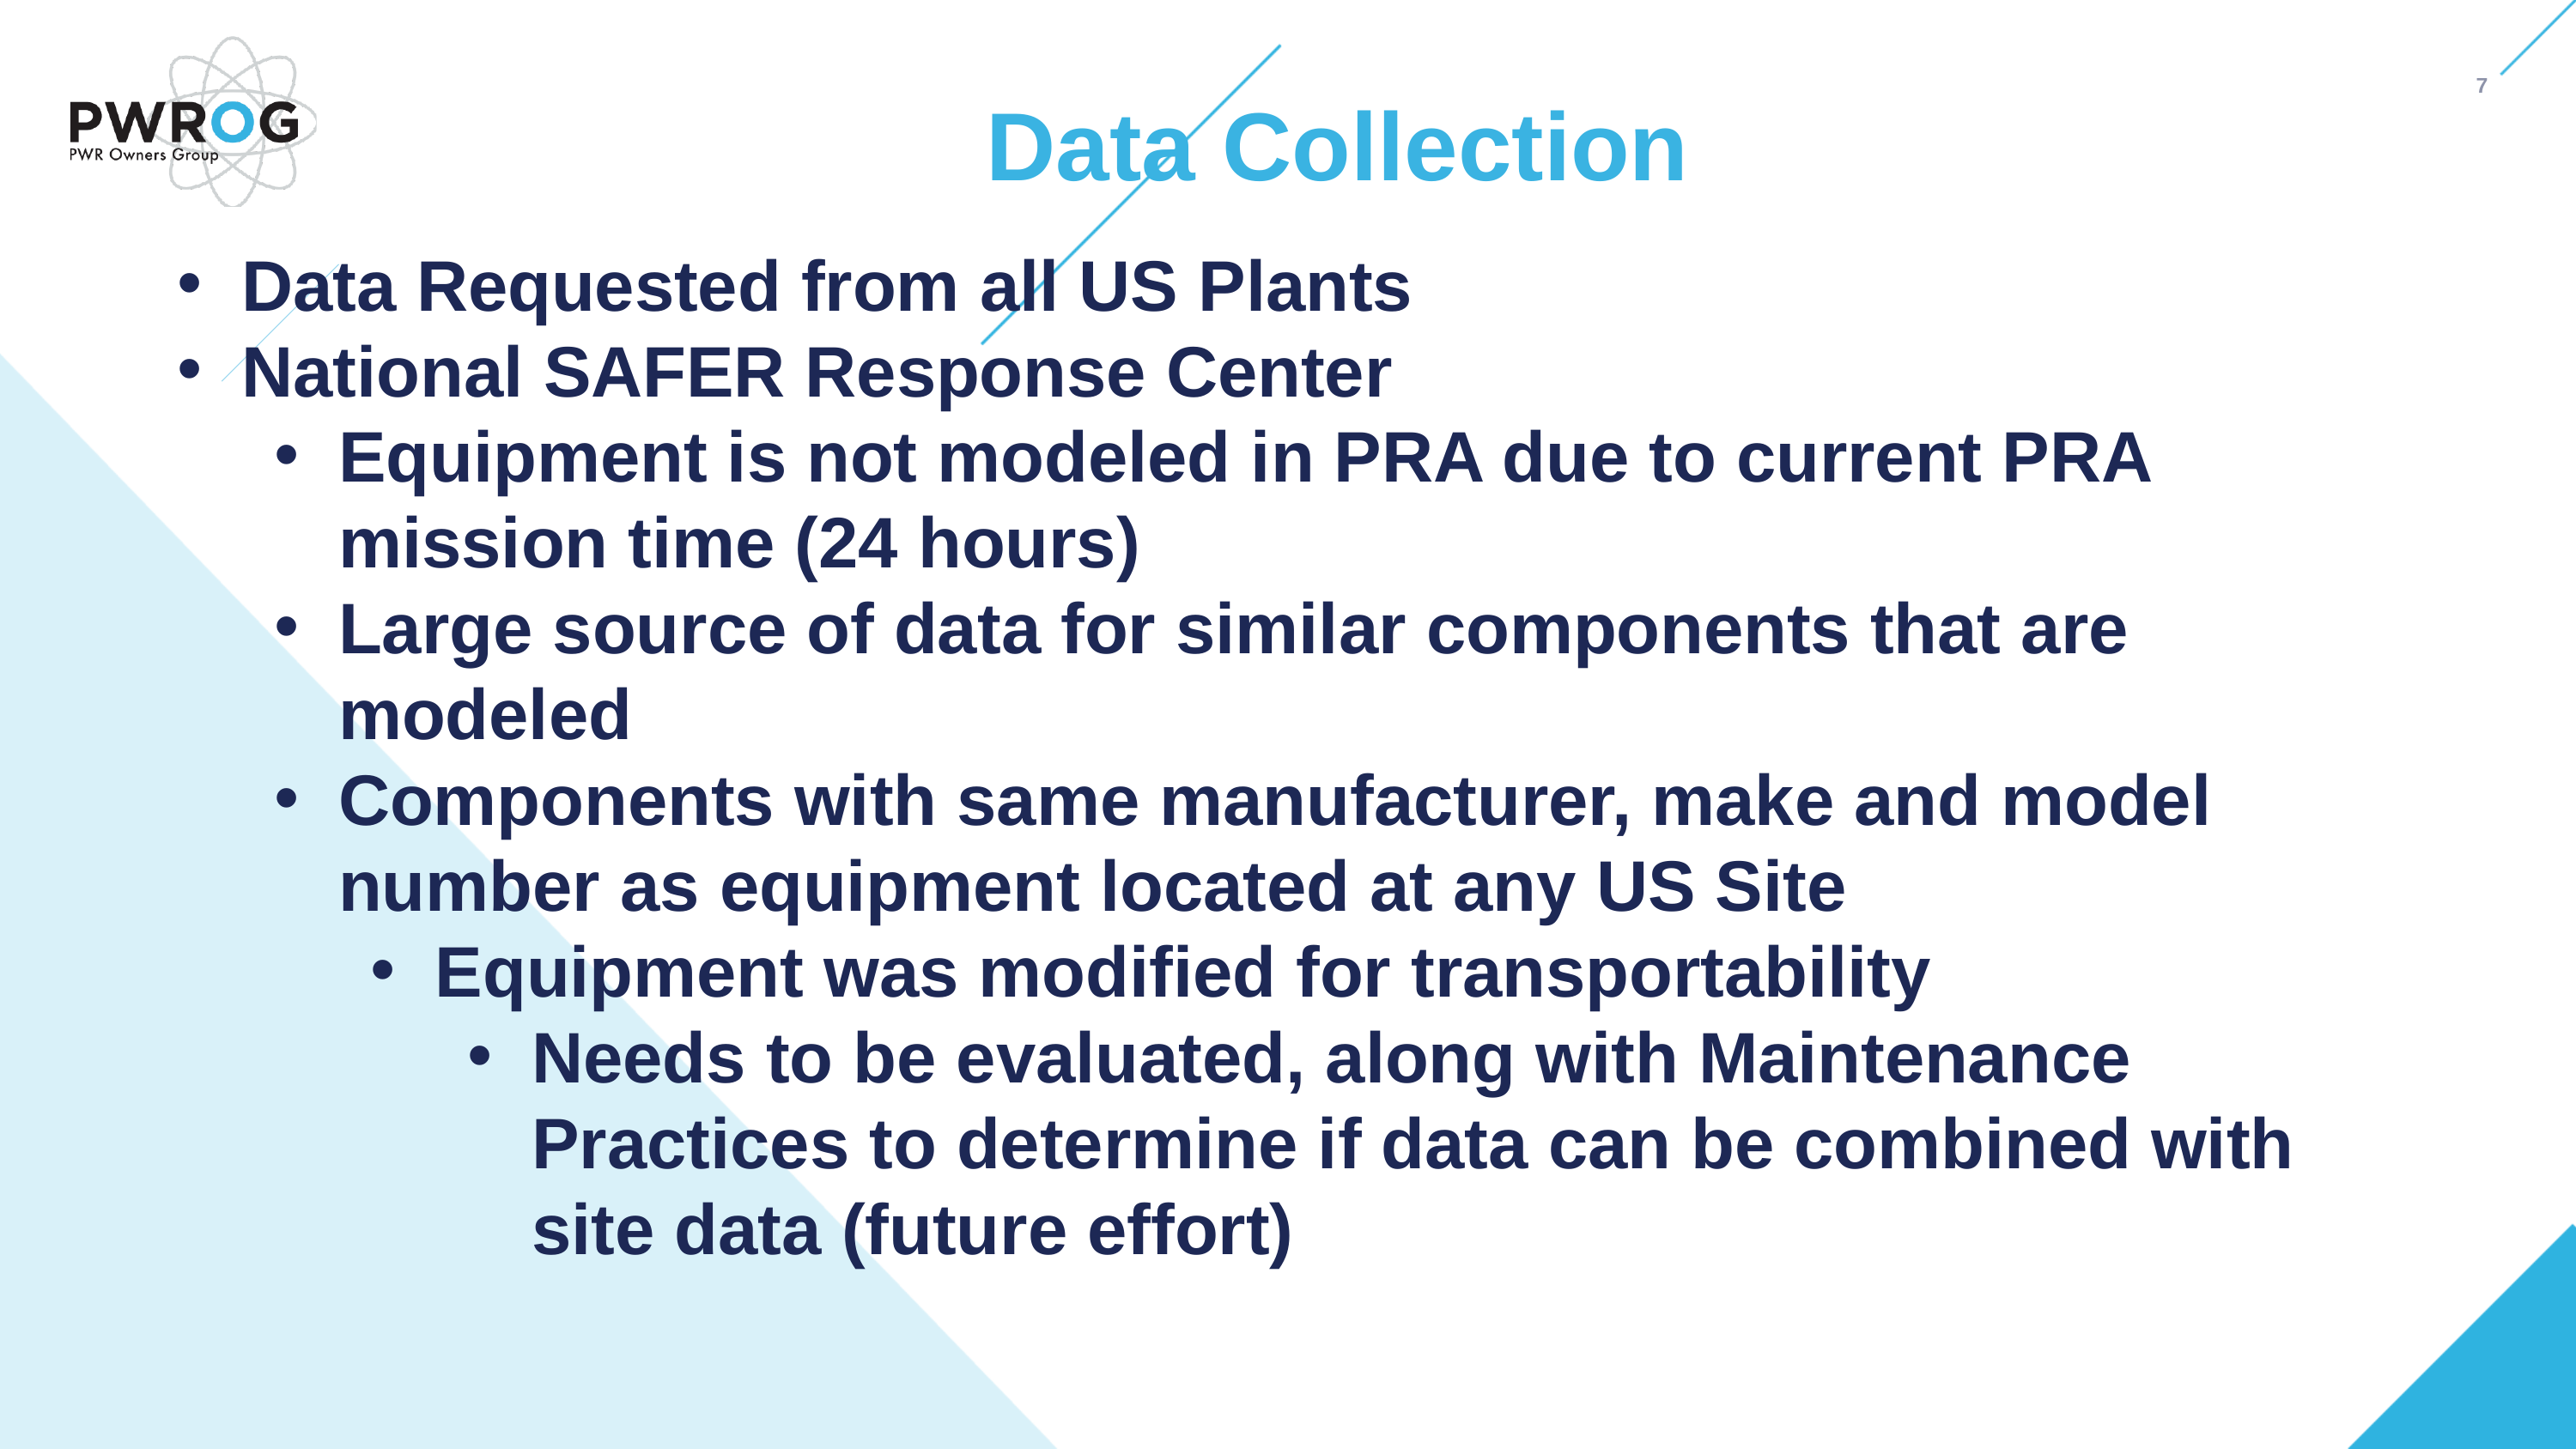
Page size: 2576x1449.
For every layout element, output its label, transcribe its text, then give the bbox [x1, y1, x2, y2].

text_box Data Collection [401, 52, 2274, 231]
text_box Data Requested from all US Plants National SAFER Response Center Equipment is not modeled in PRA due to current PRA mission time (24 hours) Large source of data for similar components that are modeled Components with same manufacturer, make and model number as equipment located at any US Site Equipment was modified for transportability Needs to be evaluated, along with Maintenance Practices to determine if data can be combined with site data (future effort) [165, 233, 2434, 1336]
picture [0, 0, 2576, 1449]
slide_number 7 [2402, 46, 2488, 124]
